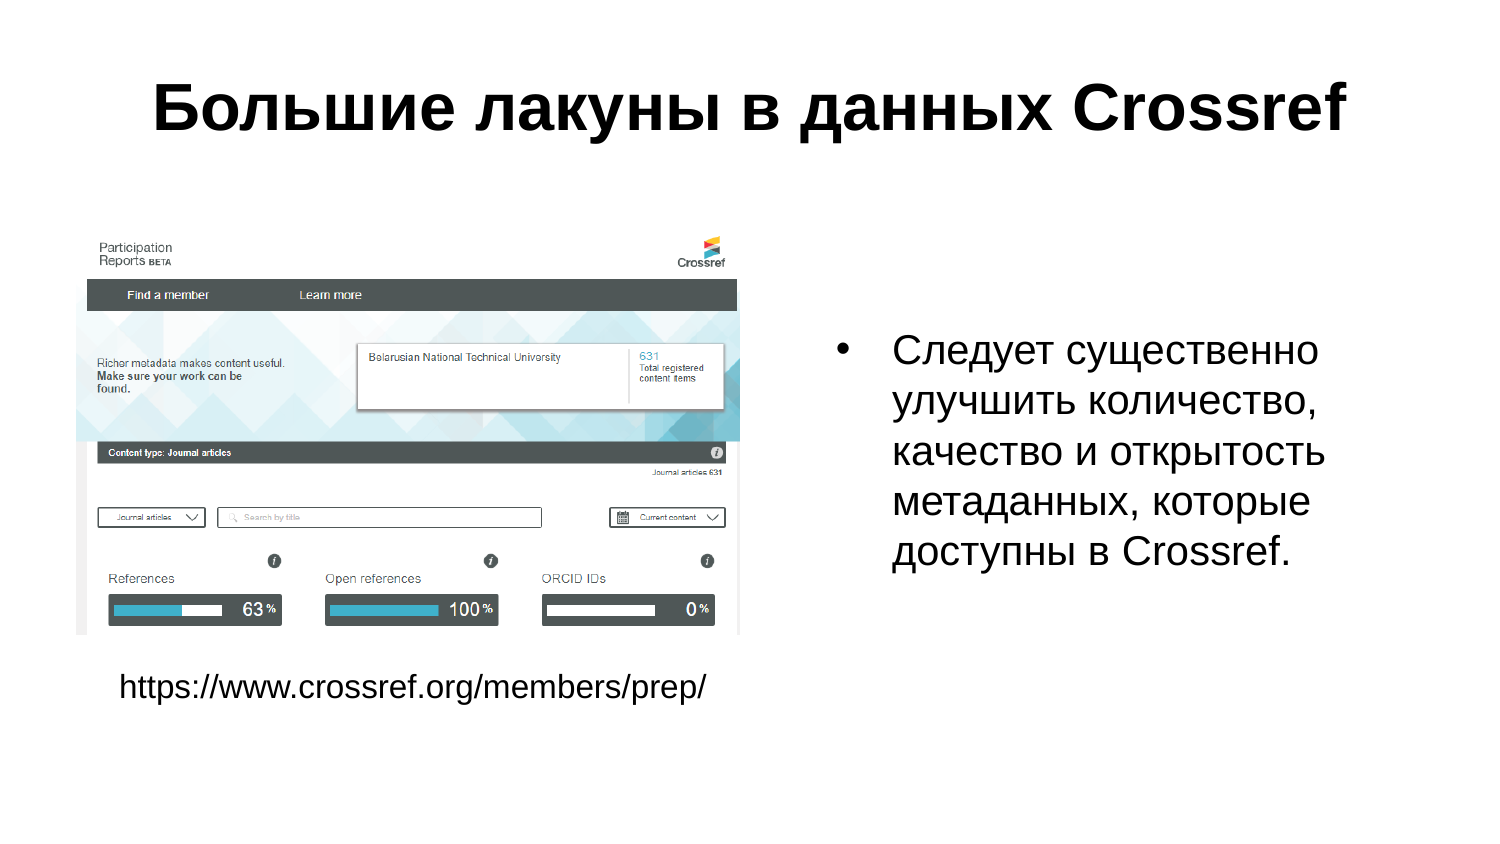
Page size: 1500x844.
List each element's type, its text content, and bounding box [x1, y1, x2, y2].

title Большие лакуны в данных Crossref [75, 33, 1425, 175]
list Следует существенно улучшить количество, качество и открытость метаданных, которые доступны в Crossref. [820, 315, 1388, 600]
text_box https://www.crossref.org/members/prep/ [104, 658, 723, 713]
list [76, 232, 740, 635]
